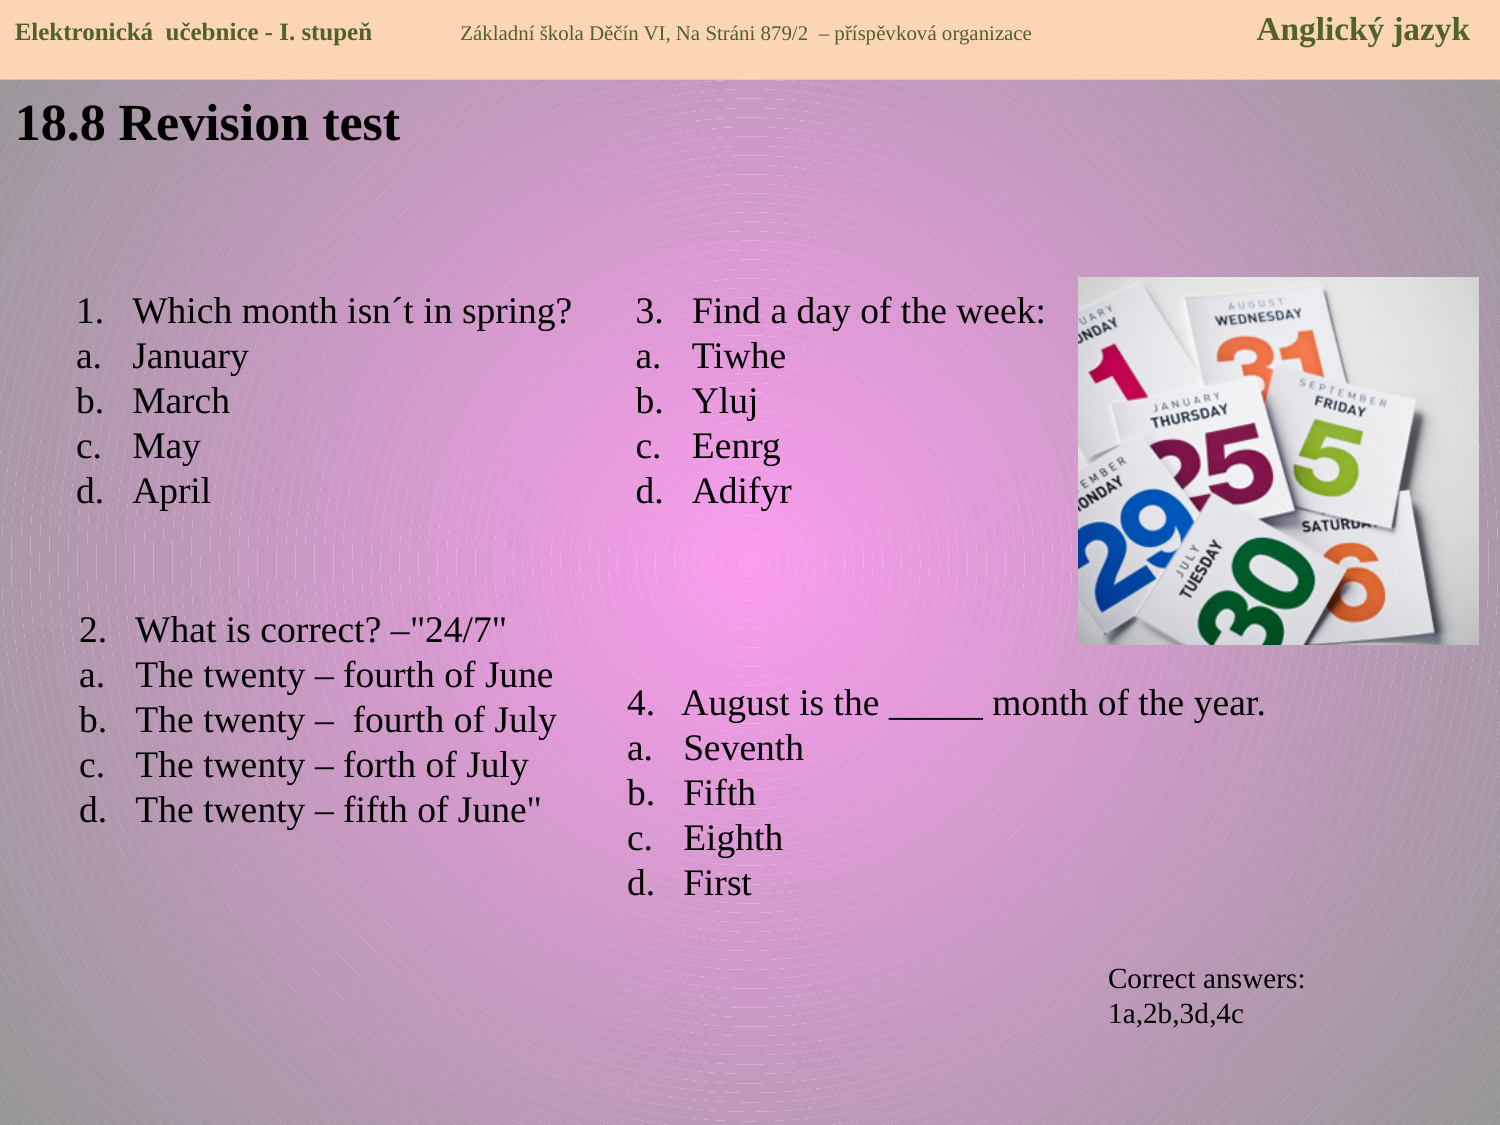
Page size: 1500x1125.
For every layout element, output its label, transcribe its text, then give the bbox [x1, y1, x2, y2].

text_box 4. August is the _____ month of the year. Seventh Fifth Eighth First [612, 670, 1282, 911]
text_box 18.8 Revision test [0, 80, 1500, 173]
text_box 3. Find a day of the week: Tiwhe Yluj Eenrg Adifyr [620, 278, 1062, 519]
text_box Elektronická učebnice - I. stupeň Základní škola Děčín VI, Na Stráni 879/2 – příspěvková organizace Anglický jazyk [0, 0, 1500, 80]
text_box Correct answers: 1a,2b,3d,4c [1093, 952, 1322, 1037]
picture [1077, 277, 1479, 645]
text_box Which month isn´t in spring? January March May April [61, 278, 589, 519]
text_box 2. What is correct? –"24/7" The twenty – fourth of June The twenty – fourth of July The twenty – forth of July The twenty – fifth of June" [64, 597, 573, 838]
